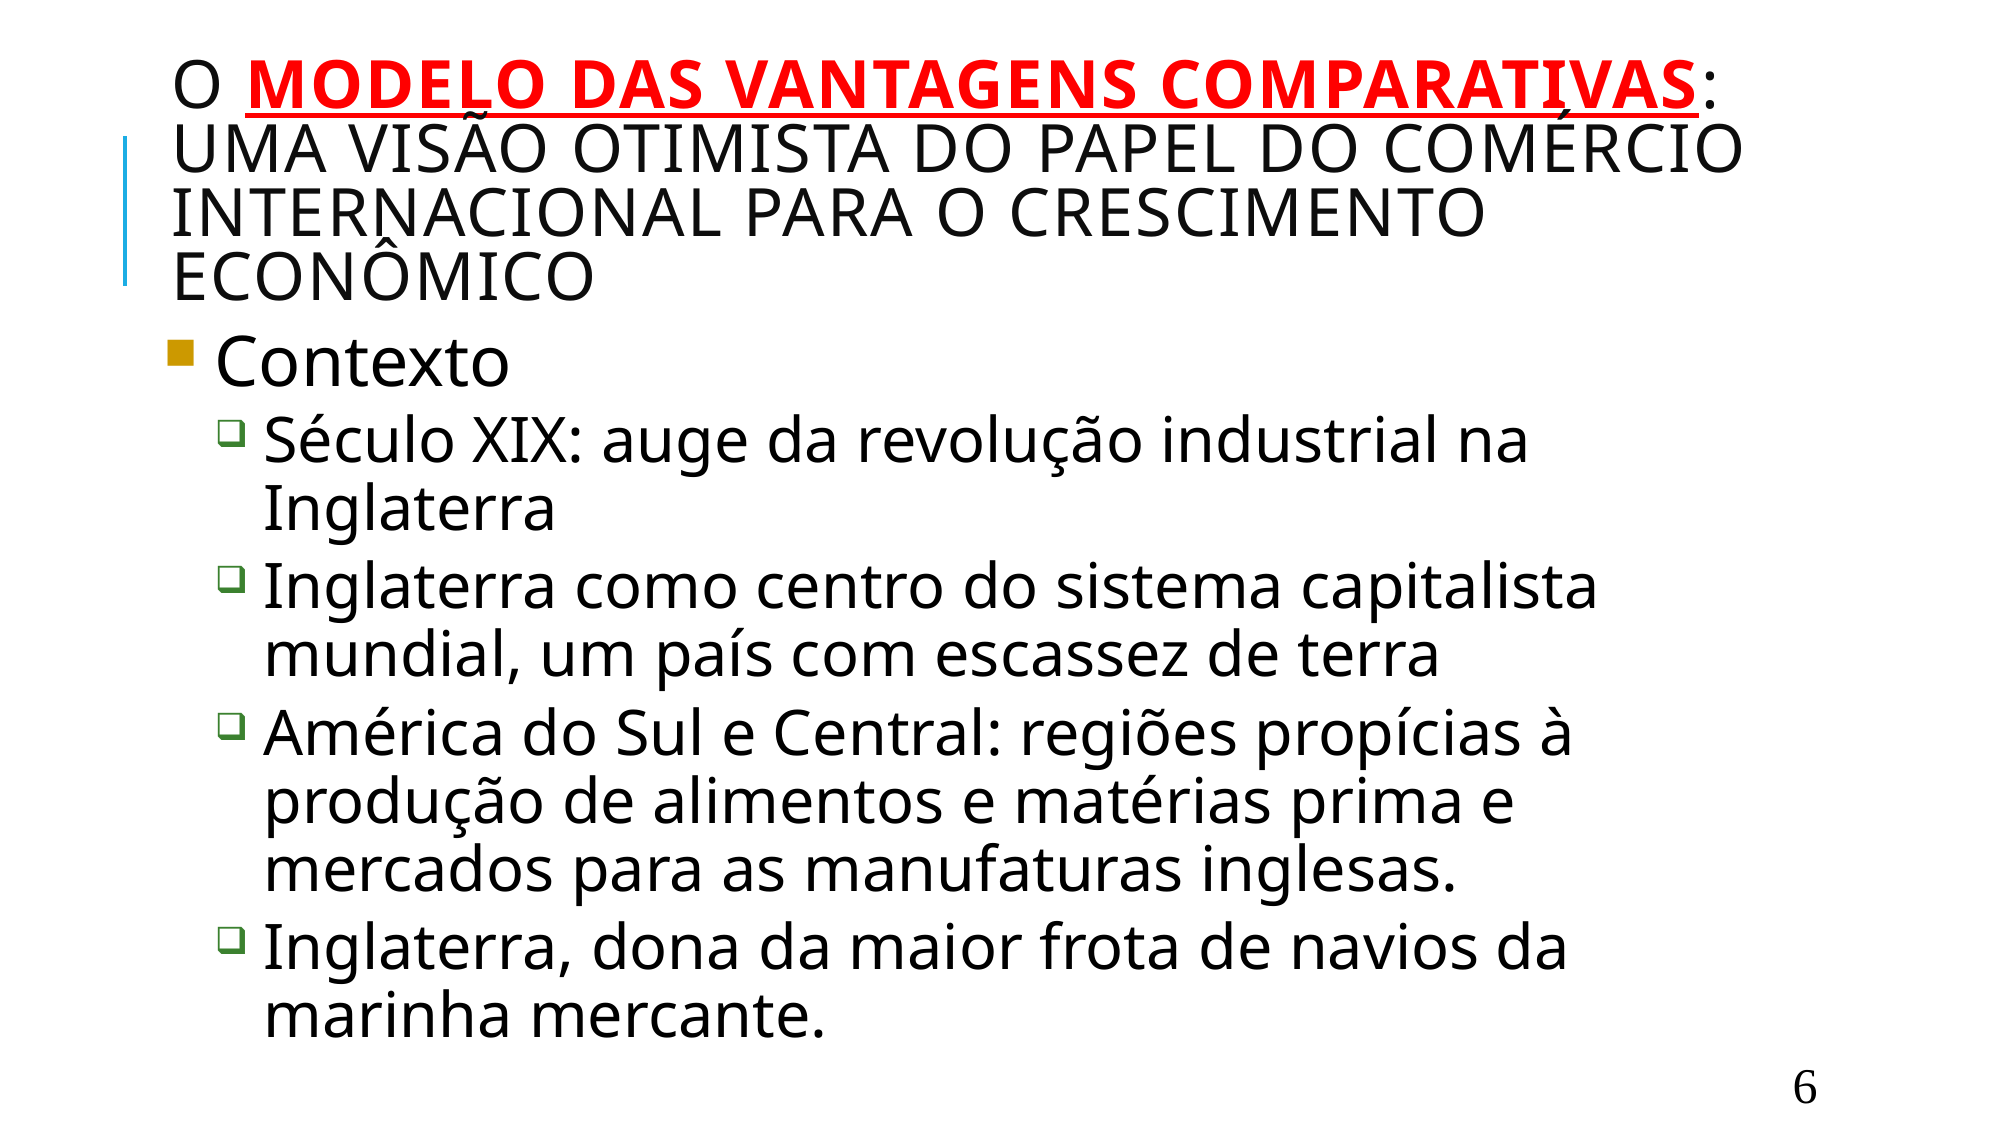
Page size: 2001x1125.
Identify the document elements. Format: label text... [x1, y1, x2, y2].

title O modelo das vantagens comparativas: uma visão otimista do papel do comércio internacional para o crescimento econômico [156, 48, 1895, 322]
list Contexto Século XIX: auge da revolução industrial na Inglaterra Inglaterra como centro do sistema capitalista mundial, um país com escassez de terra América do Sul e Central: regiões propícias à produção de alimentos e matérias prima e mercados para as manufaturas inglesas. Inglaterra, dona da maior frota de navios da marinha mercante. [156, 318, 1810, 1062]
slide_number 6 [1777, 1061, 1938, 1107]
